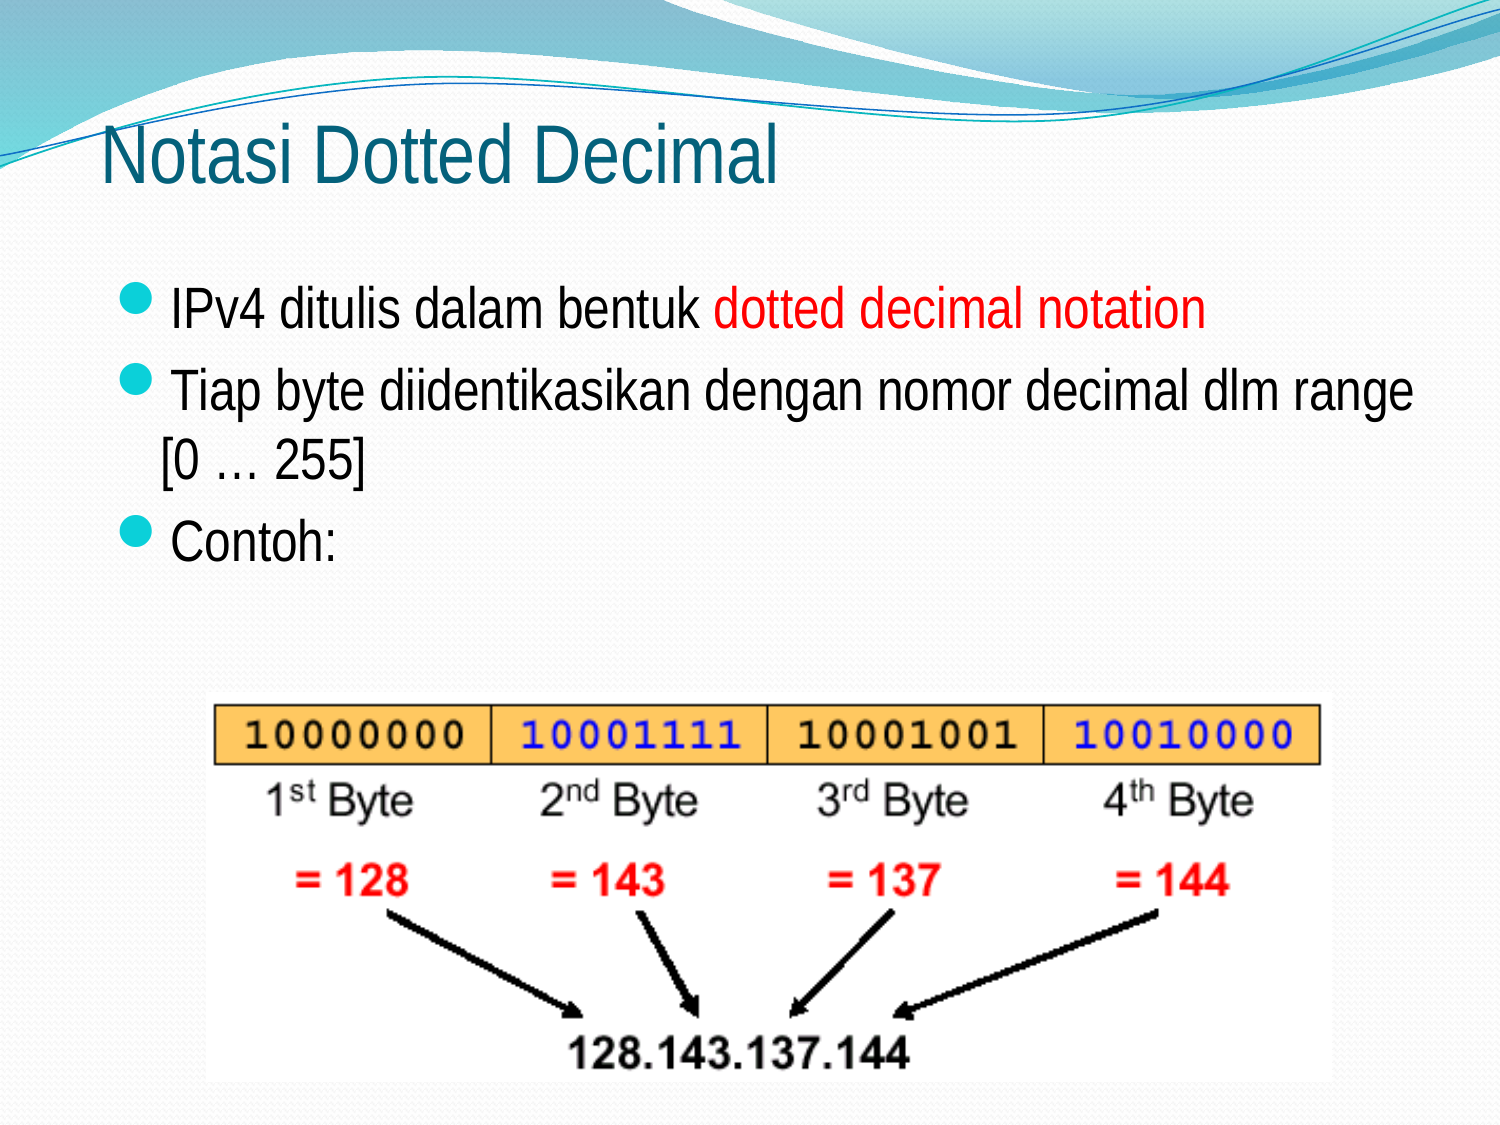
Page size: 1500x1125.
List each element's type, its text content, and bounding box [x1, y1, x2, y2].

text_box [206, 692, 1332, 1083]
list IPv4 ditulis dalam bentuk dotted decimal notation Tiap byte diidentikasikan dengan nomor decimal dlm range [0 … 255] Contoh: [100, 262, 1438, 1000]
title Notasi Dotted Decimal [100, 37, 1438, 200]
